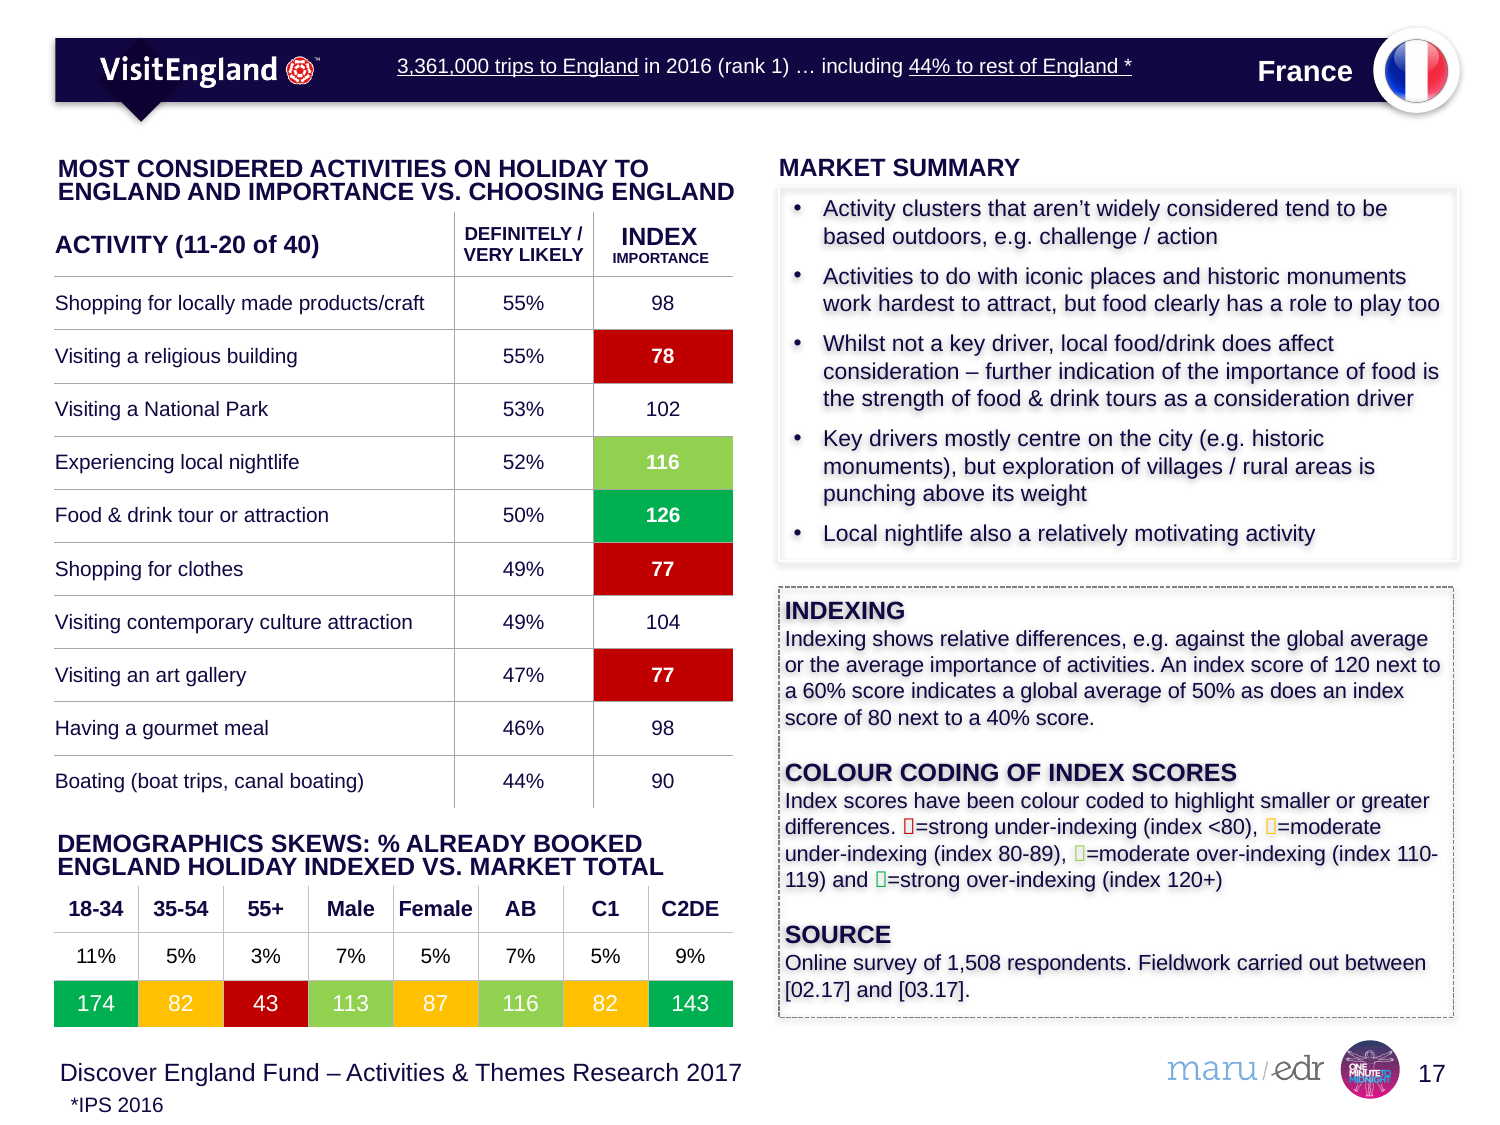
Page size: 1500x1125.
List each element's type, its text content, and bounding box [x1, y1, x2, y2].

table_cell Shopping for clothes [54, 543, 454, 595]
table_cell Experiencing local nightlife [54, 437, 454, 489]
text_box MARKET SUMMARY [778, 151, 1455, 189]
text_box France [869, 45, 1365, 95]
table_cell 43 [224, 981, 308, 1027]
text_box [1391, 26, 1442, 35]
text_box 3,361,000 trips to England in 2016 (rank 1) … including 44% to rest of England * [377, 45, 1133, 85]
table_cell 113 [309, 981, 393, 1027]
table_cell 7% [479, 933, 563, 980]
table_header 55+ [224, 886, 308, 932]
table_cell 53% [455, 384, 593, 436]
text_box INDEXING Indexing shows relative differences, e.g. against the global average or the average importance of activities. An index score of 120 next to a 60% score indicates a global average of 50% as does an index score of 80 next to a 40% score. COLOUR CODING OF INDEX SCORES Index scores have been colour coded to highlight smaller or greater differences. =strong under-indexing (index <80), =moderate under-indexing (index 80-89), =moderate over-indexing (index 110-119) and =strong over-indexing (index 120+) SOURCE Online survey of 1,508 respondents. Fieldwork carried out between [02.17] and [03.17]. [778, 586, 1454, 1018]
table_cell 5% [394, 933, 478, 980]
table_header AB [479, 886, 563, 932]
table_cell 82 [564, 981, 648, 1027]
table_cell 102 [594, 384, 733, 436]
table_cell 49% [455, 543, 593, 595]
table_cell Having a gourmet meal [54, 702, 454, 755]
table_cell 90 [594, 756, 733, 808]
table_header C1 [564, 886, 648, 932]
table_cell Boating (boat trips, canal boating) [54, 756, 454, 808]
table_cell 174 [54, 981, 138, 1027]
table_cell 11% [54, 933, 138, 980]
table_header ACTIVITY (11-20 of 40) [54, 212, 454, 276]
table_header INDEX IMPORTANCE [594, 213, 733, 276]
table_cell 98 [594, 702, 733, 755]
table_cell 77 [594, 543, 733, 595]
table_cell 116 [594, 437, 733, 489]
table_cell 87 [394, 981, 478, 1027]
table_cell 55% [455, 277, 593, 329]
table_cell 116 [479, 981, 563, 1027]
table_cell 5% [564, 933, 648, 980]
picture [1167, 1046, 1324, 1090]
table_cell 126 [594, 490, 733, 542]
table_cell 44% [455, 756, 593, 808]
text_box MOST CONSIDERED ACTIVITIES ON HOLIDAY TO ENGLAND AND IMPORTANCE VS. CHOOSING ENGLAND [57, 151, 756, 213]
table_cell Food & drink tour or attraction [54, 490, 454, 542]
table_cell 78 [594, 330, 733, 383]
table_cell 77 [594, 649, 733, 701]
table_cell 52% [455, 437, 593, 489]
table_cell Visiting a religious building [54, 330, 454, 383]
list Discover England Fund – Activities & Themes Research 2017 [59, 1049, 779, 1095]
table_header DEFINITELY / VERY LIKELY [455, 213, 593, 276]
table_cell 3% [224, 933, 308, 980]
table_cell 143 [649, 981, 733, 1027]
table_cell 9% [649, 933, 733, 980]
table_cell 82 [139, 981, 223, 1027]
picture [95, 56, 322, 88]
table_cell 49% [455, 596, 593, 648]
table_cell 55% [455, 330, 593, 383]
table_header 18-34 [54, 886, 138, 932]
table_header C2DE [649, 886, 733, 932]
table_cell 47% [455, 649, 593, 701]
table_header Female [394, 886, 478, 932]
table_cell 50% [455, 490, 593, 542]
table_header Male [309, 886, 393, 932]
picture [1340, 1040, 1400, 1099]
table_cell 104 [594, 596, 733, 648]
picture [1370, 36, 1463, 106]
table_cell 5% [139, 933, 223, 980]
table_cell Shopping for locally made products/craft [54, 277, 454, 329]
text_box DEMOGRAPHICS SKEWS: % ALREADY BOOKED ENGLAND HOLIDAY INDEXED VS. MARKET TOTAL [57, 827, 733, 886]
table_cell 46% [455, 702, 593, 755]
table_cell Visiting an art gallery [54, 649, 454, 701]
table_header 35-54 [139, 886, 223, 932]
table_cell 7% [309, 933, 393, 980]
table_cell 98 [594, 277, 733, 329]
text_box *IPS 2016 [55, 1084, 179, 1125]
table_cell Visiting a National Park [54, 384, 454, 436]
text_box Activity clusters that aren’t widely considered tend to be based outdoors, e.g. challenge / action Activities to do with iconic places and historic monuments work hardest to attract, but food clearly has a role to play too Whilst not a key driver, local food/drink does affect consideration – further indication of the importance of food is the strength of food & drink tours as a consideration driver Key drivers mostly centre on the city (e.g. historic monuments), but exploration of villages / rural areas is punching above its weight Local nightlife also a relatively motivating activity [778, 186, 1459, 562]
table_cell Visiting contemporary culture attraction [54, 596, 454, 648]
